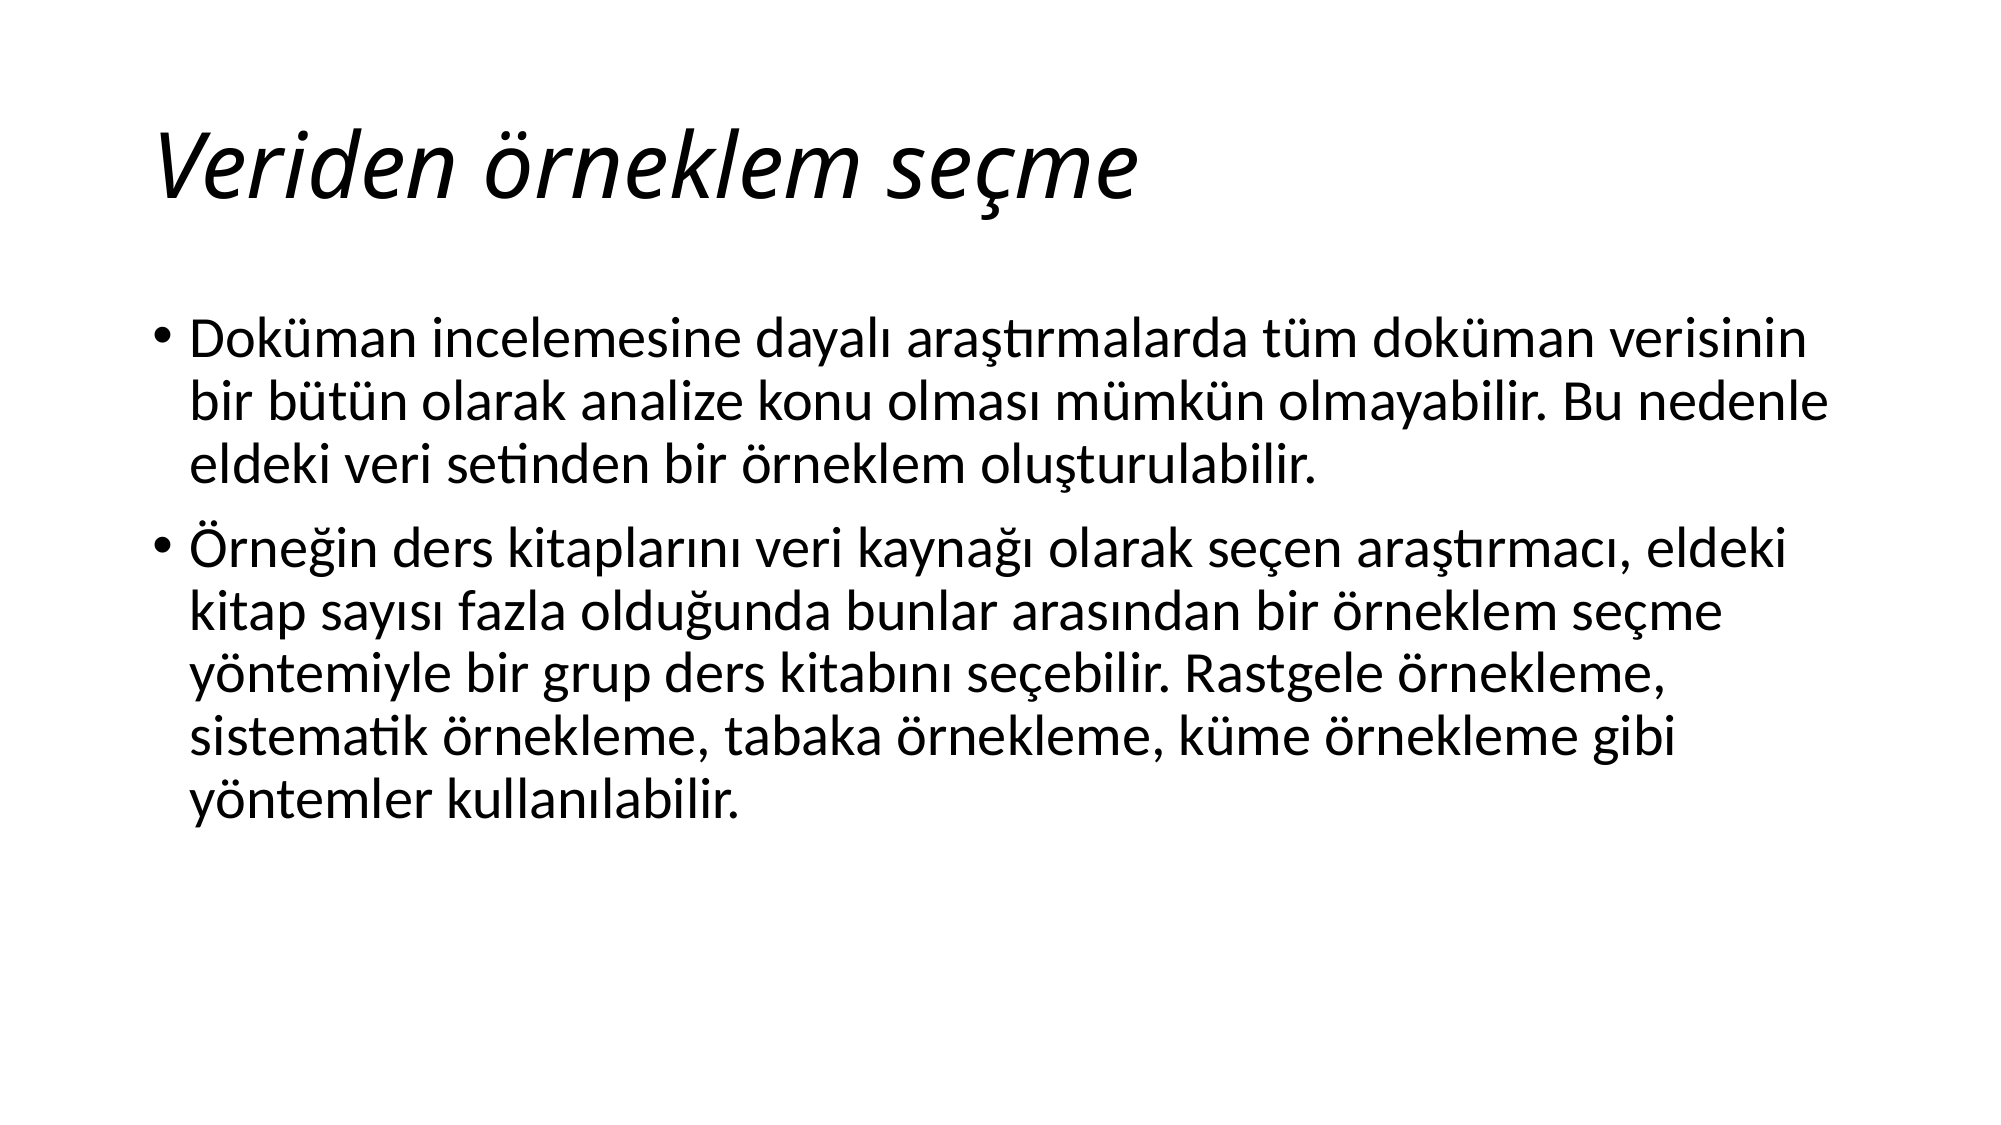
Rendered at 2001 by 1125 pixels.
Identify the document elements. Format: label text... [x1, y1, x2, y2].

list Doküman incelemesine dayalı araştırmalarda tüm doküman verisinin bir bütün olarak analize konu olması mümkün olmayabilir. Bu nedenle eldeki veri setinden bir örneklem oluşturulabilir. Örneğin ders kitaplarını veri kaynağı olarak seçen araştırmacı, eldeki kitap sayısı fazla olduğunda bunlar arasından bir örneklem seçme yöntemiyle bir grup ders kitabını seçebilir. Rastgele örnekleme, sistematik örnekleme, tabaka örnekleme, küme örnekleme gibi yöntemler kullanılabilir. [137, 299, 1863, 1014]
title Veriden örneklem seçme [137, 59, 1863, 278]
